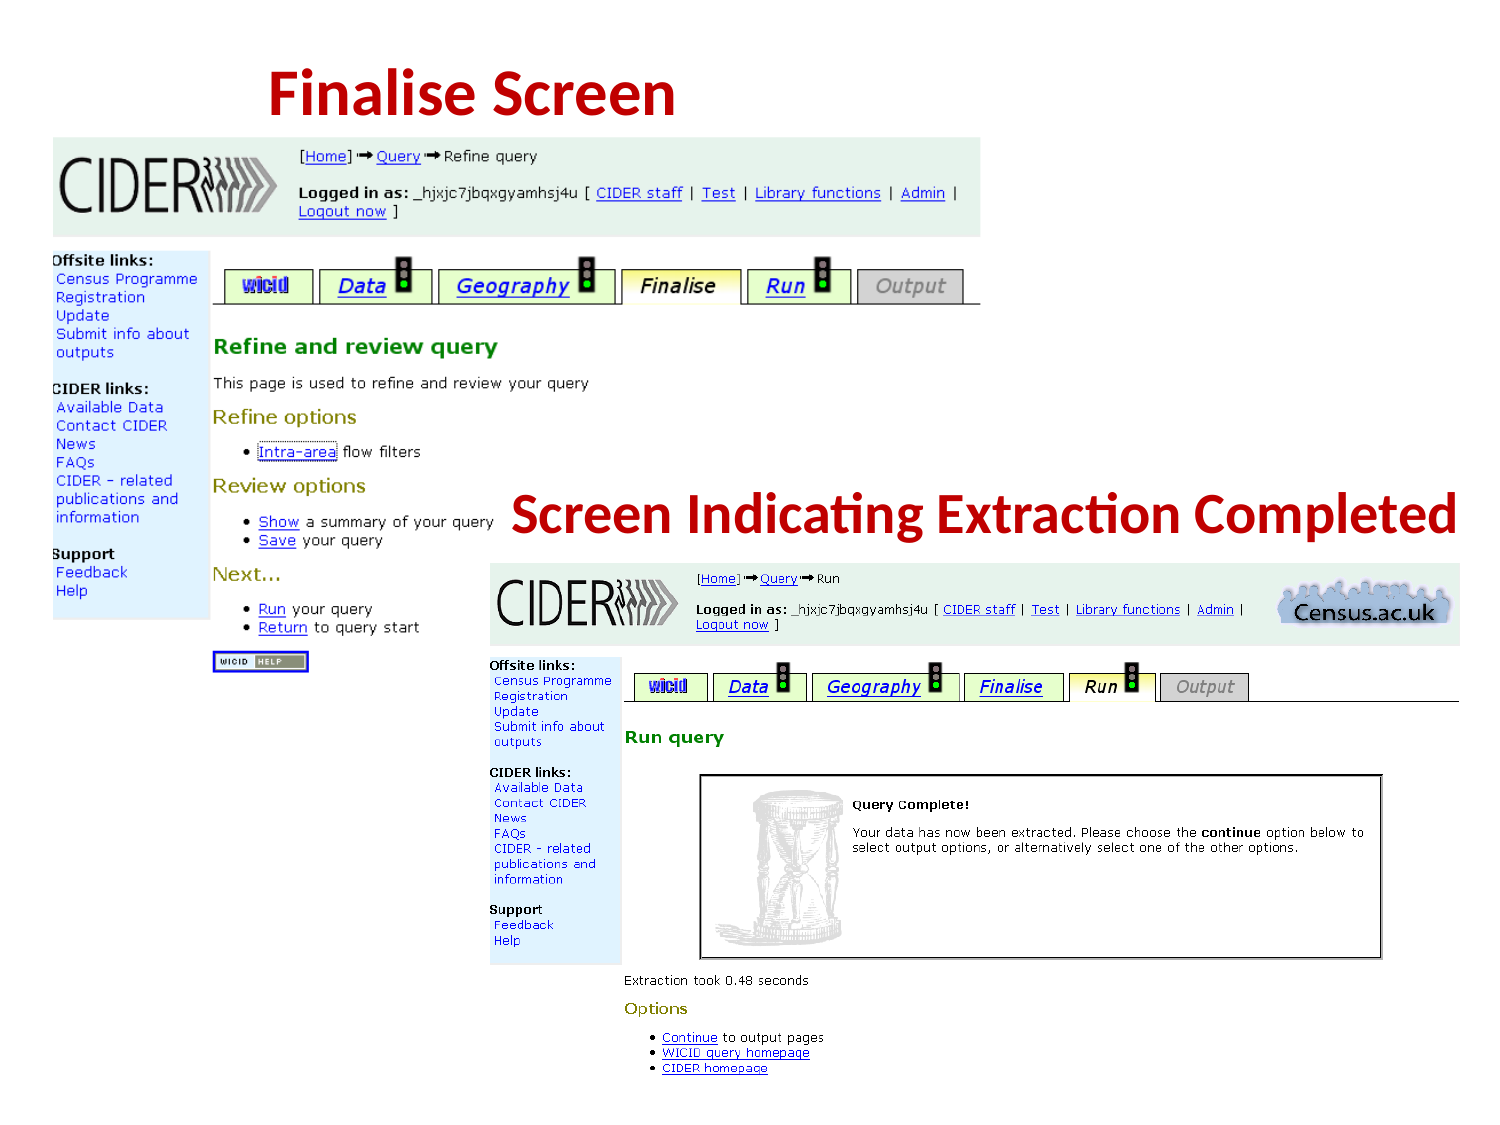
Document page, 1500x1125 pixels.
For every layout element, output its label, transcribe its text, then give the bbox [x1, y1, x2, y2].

title Finalise Screen [64, 30, 882, 135]
text_box Screen Indicating Extraction Completed [985, 468, 1474, 553]
picture [52, 136, 1463, 1086]
